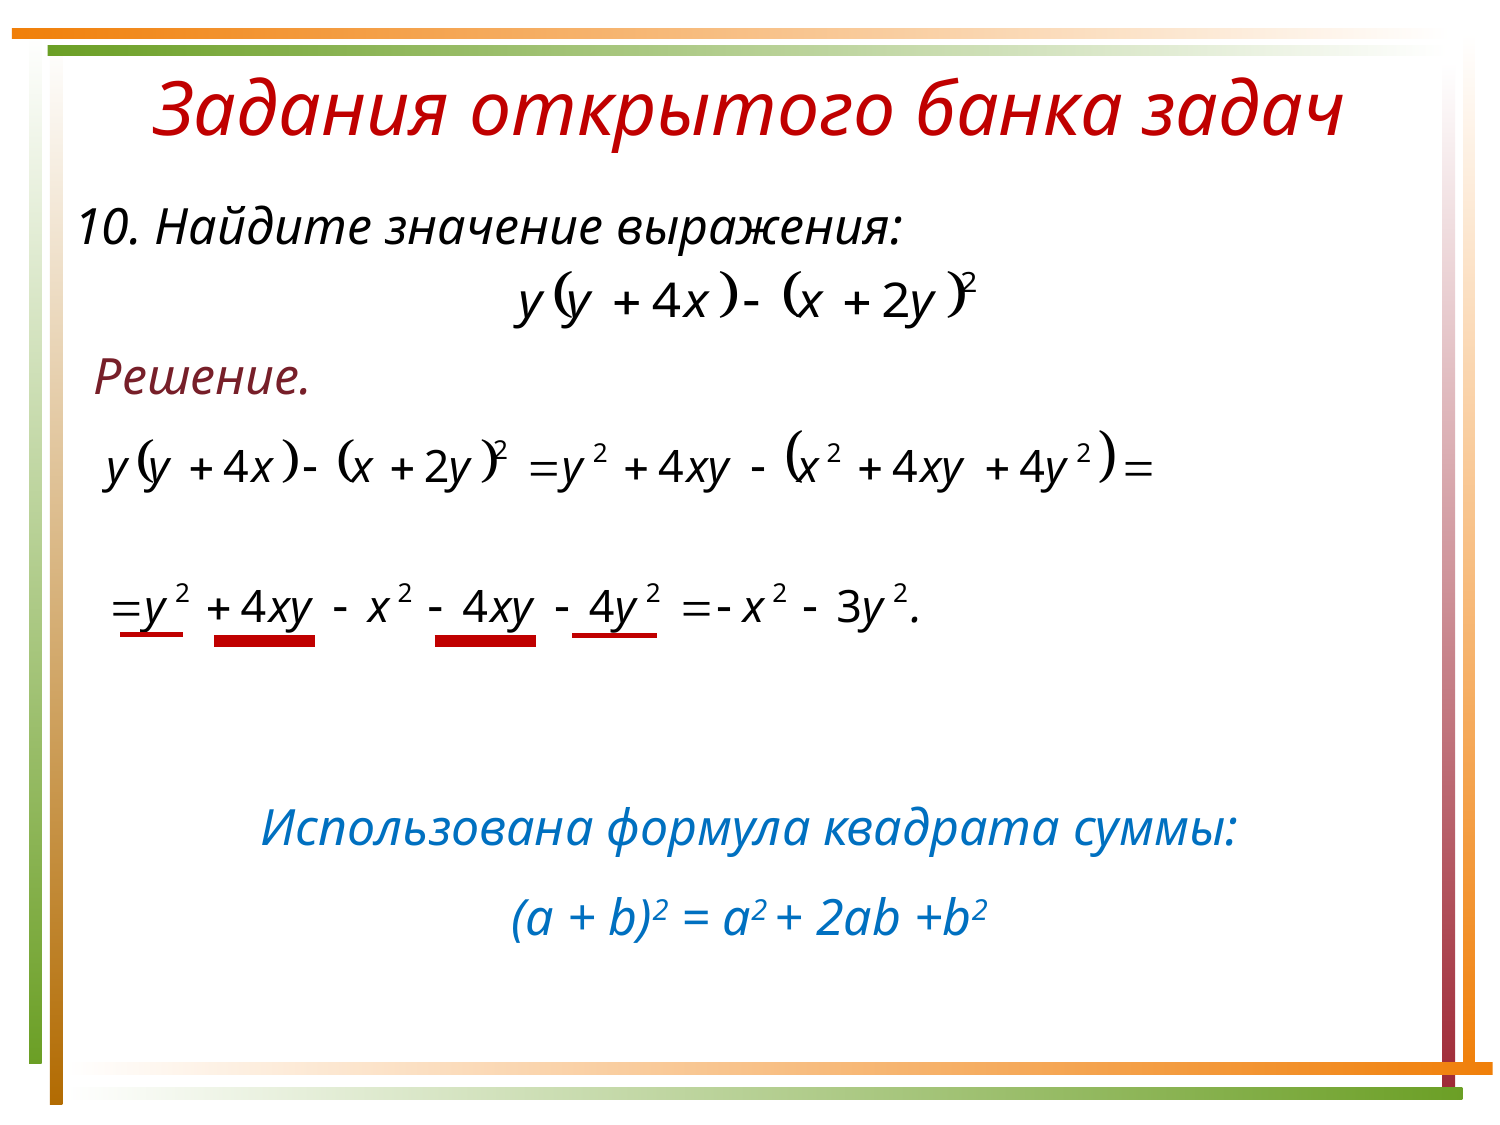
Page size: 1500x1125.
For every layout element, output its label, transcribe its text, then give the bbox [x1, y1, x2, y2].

text_box Решение. [79, 347, 349, 412]
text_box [101, 430, 1155, 644]
text_box Задания открытого банка задач [93, 53, 1406, 170]
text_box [59, 187, 1394, 338]
text_box Использована формула квадрата суммы: (a + b)2 = a2 + 2ab +b2 [82, 758, 1417, 954]
